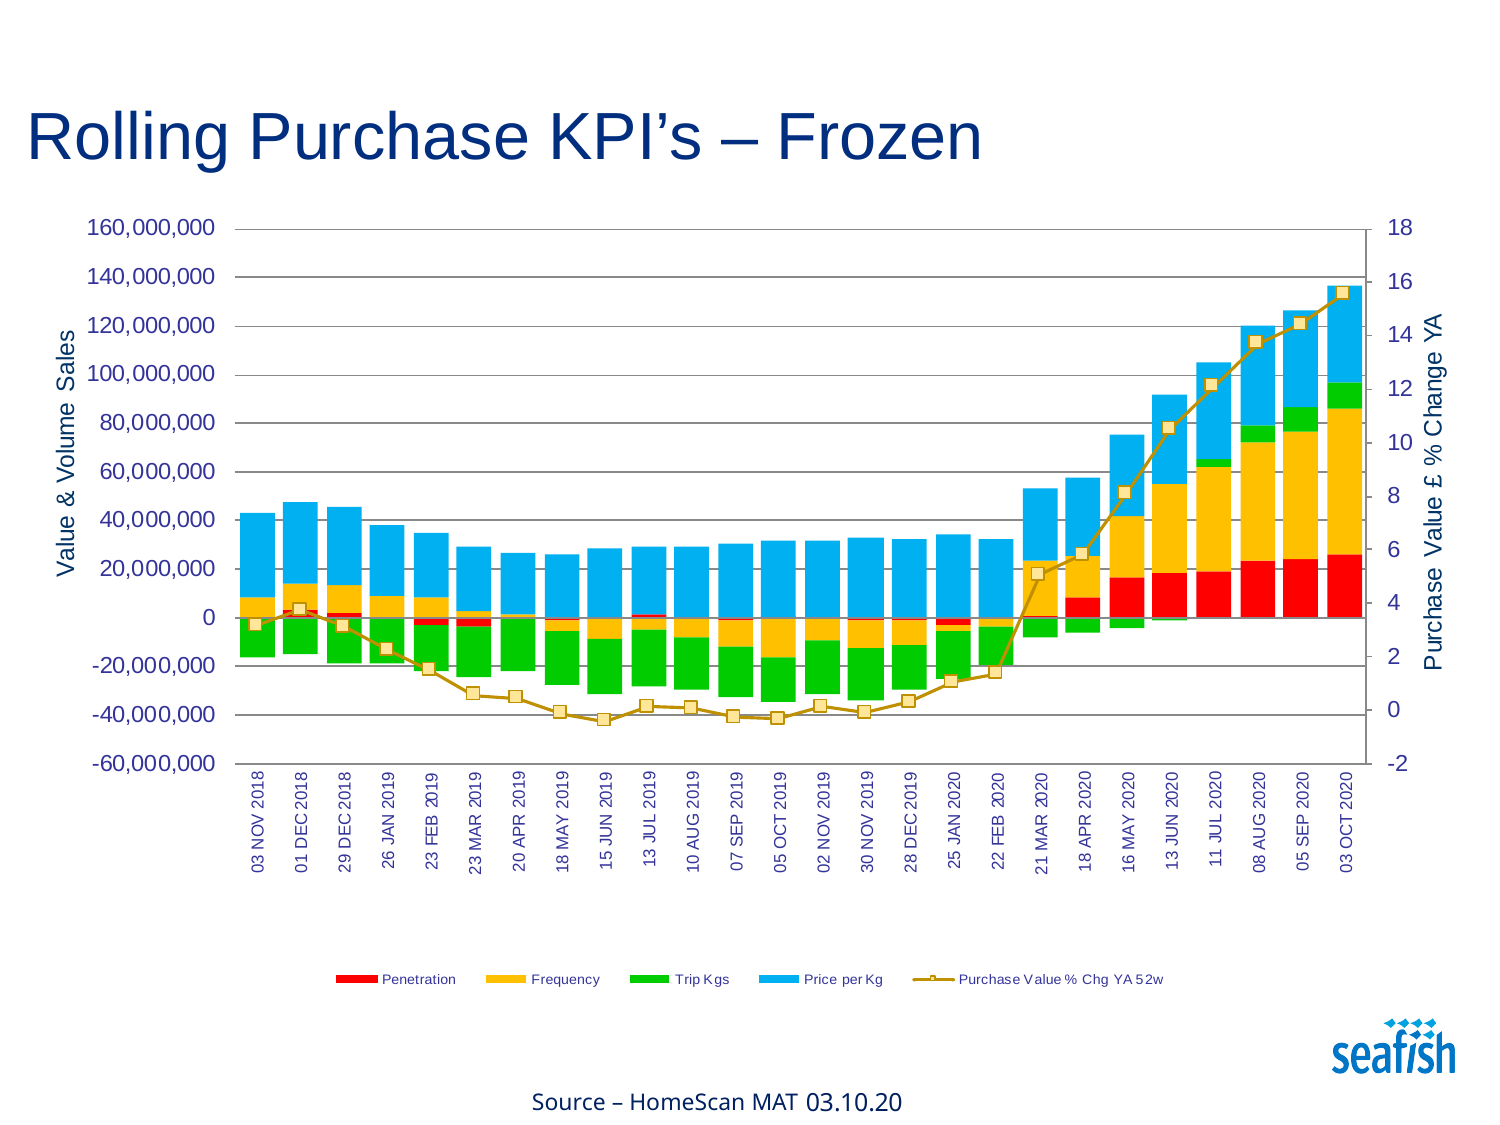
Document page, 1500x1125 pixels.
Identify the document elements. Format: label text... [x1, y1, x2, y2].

text_box Source – HomeScan MAT [508, 1079, 823, 1123]
picture [1332, 1018, 1455, 1074]
picture [733, 1081, 974, 1115]
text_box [34, 182, 1456, 1013]
picture [1407, 1018, 1417, 1022]
text_box Rolling Purchase KPI’s – Frozen [11, 82, 1430, 184]
